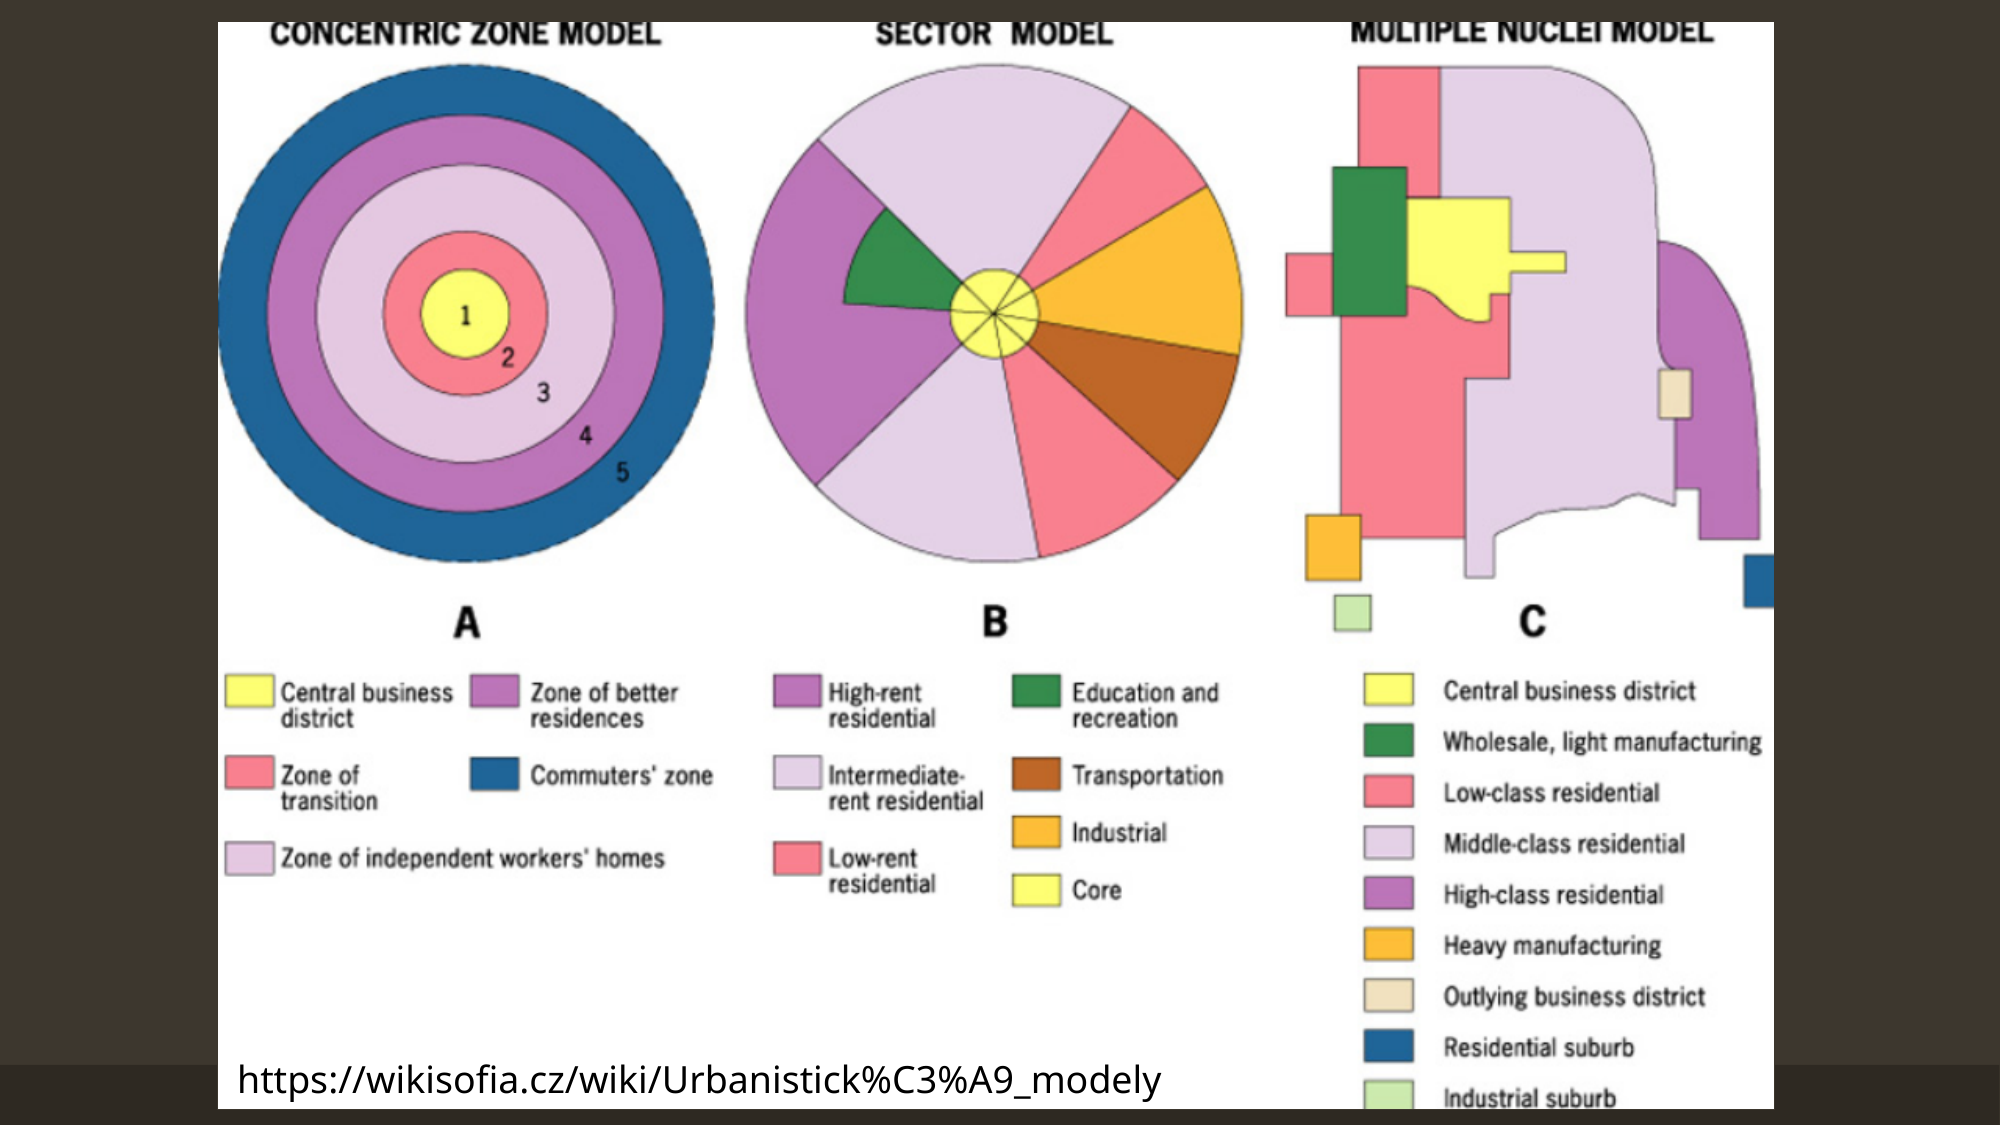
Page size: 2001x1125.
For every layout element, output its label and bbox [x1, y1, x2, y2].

picture [217, 21, 1775, 1110]
